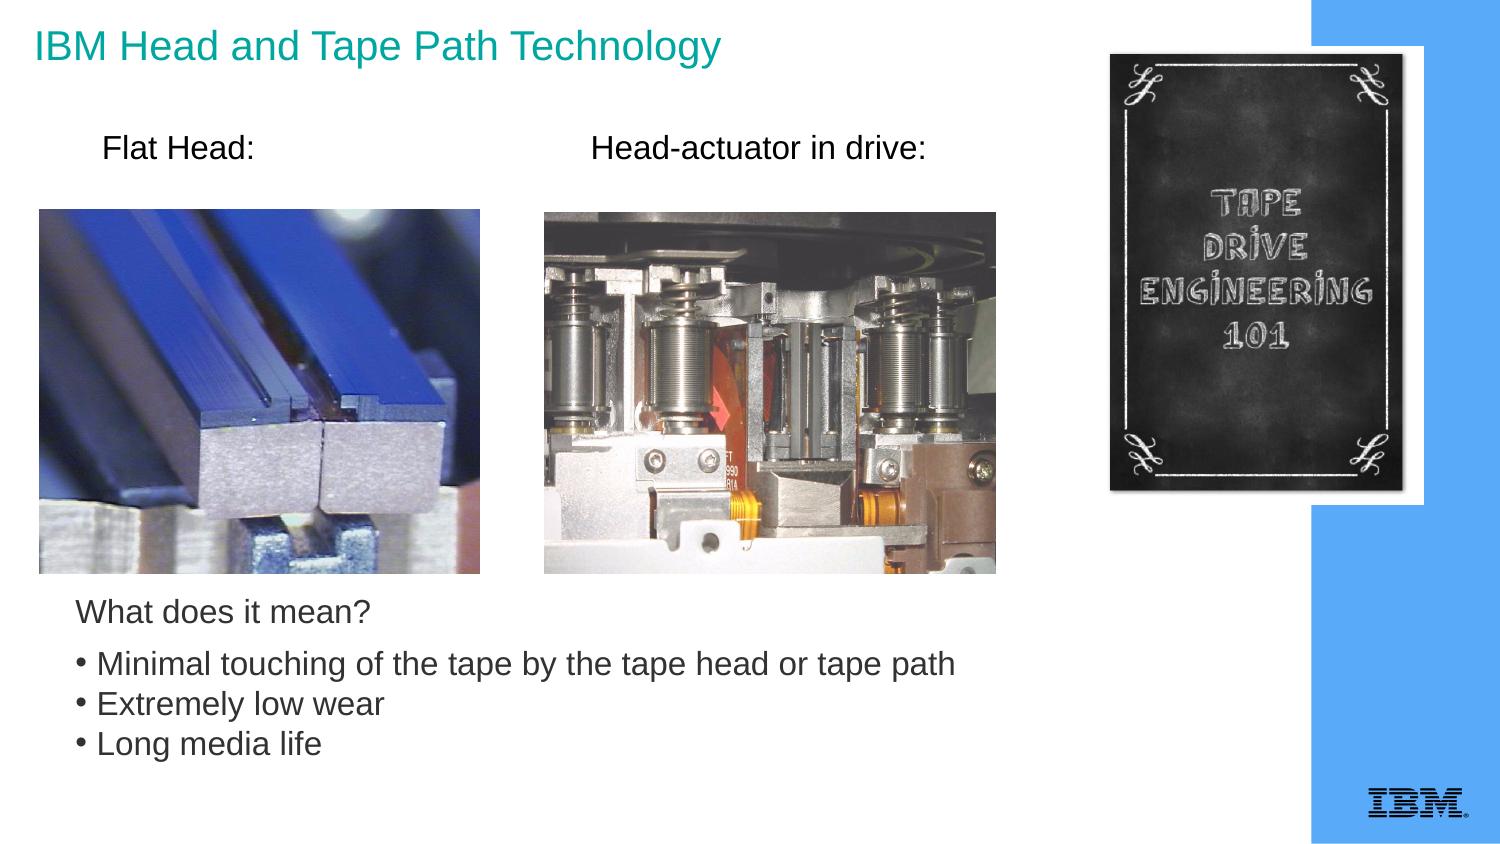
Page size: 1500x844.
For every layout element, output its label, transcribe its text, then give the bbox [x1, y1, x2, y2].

text_box IBM Head and Tape Path Technology [33, 18, 861, 69]
text_box Head-actuator in drive: [590, 126, 993, 167]
text_box What does it mean? Minimal touching of the tape by the tape head or tape path Extremely low wear Long media life [68, 586, 965, 766]
picture [39, 208, 481, 574]
picture [1368, 787, 1486, 819]
picture [543, 211, 996, 574]
picture [1078, 46, 1424, 505]
text_box Flat Head: [101, 126, 509, 167]
